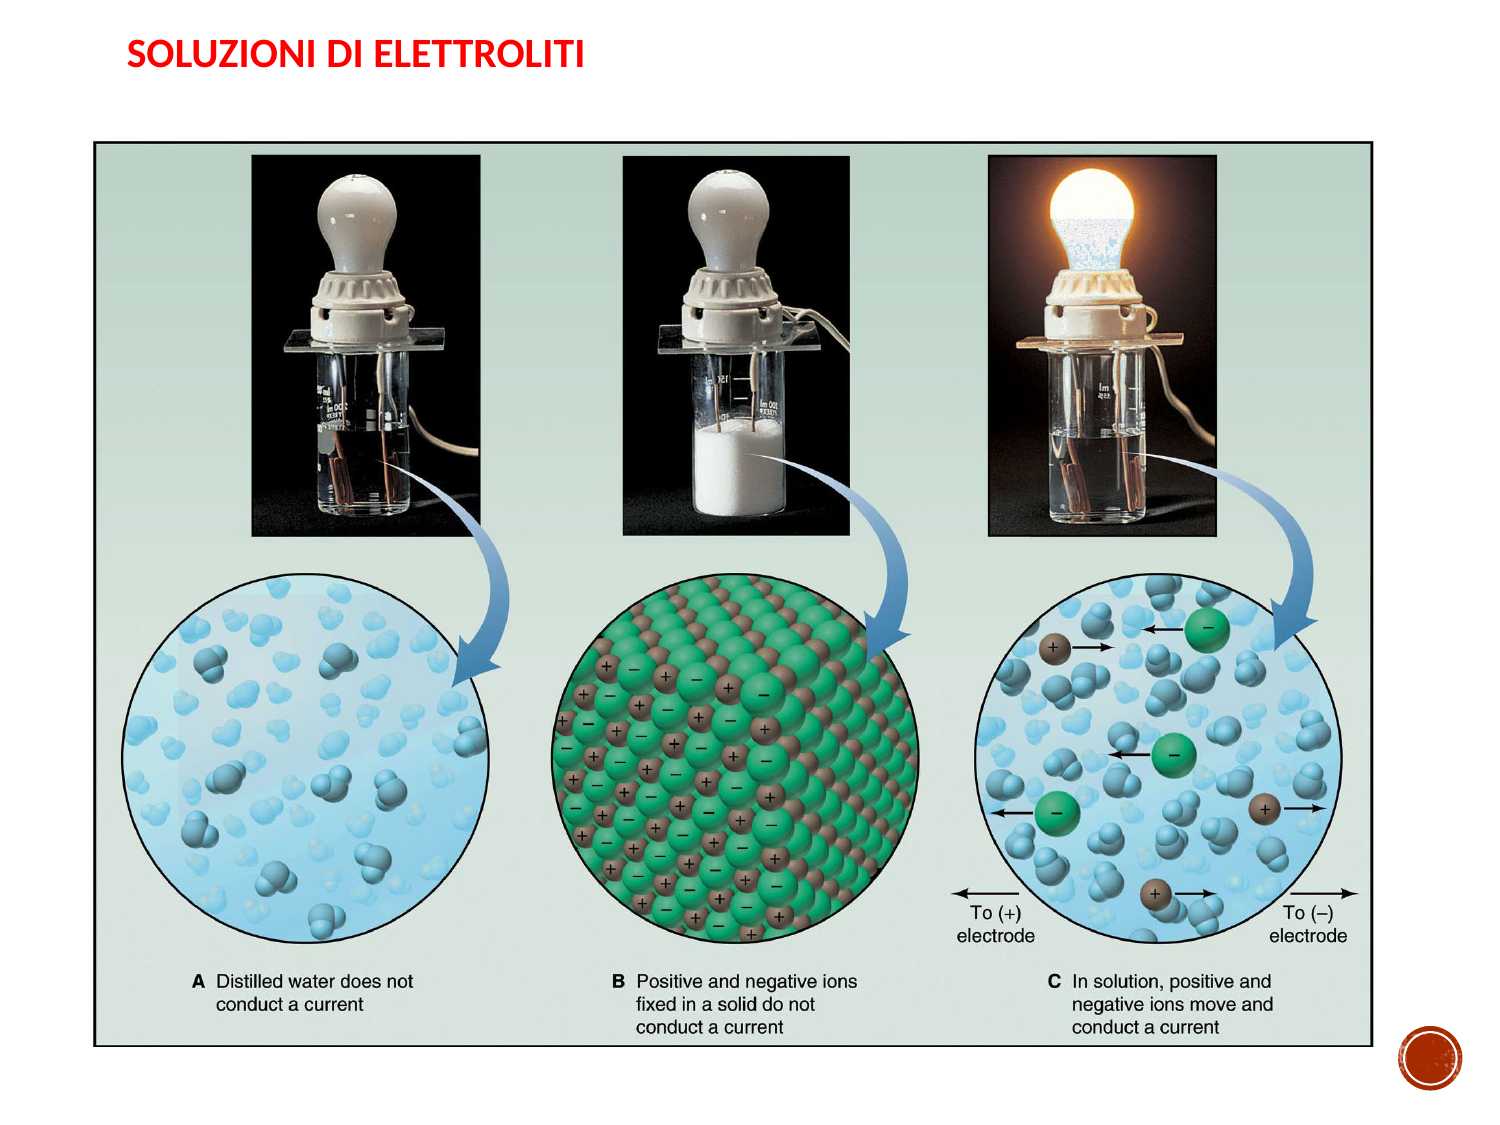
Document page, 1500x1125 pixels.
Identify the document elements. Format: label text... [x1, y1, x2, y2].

picture [91, 140, 1373, 1046]
text_box SOLUZIONI DI ELETTROLITI [112, 18, 863, 84]
